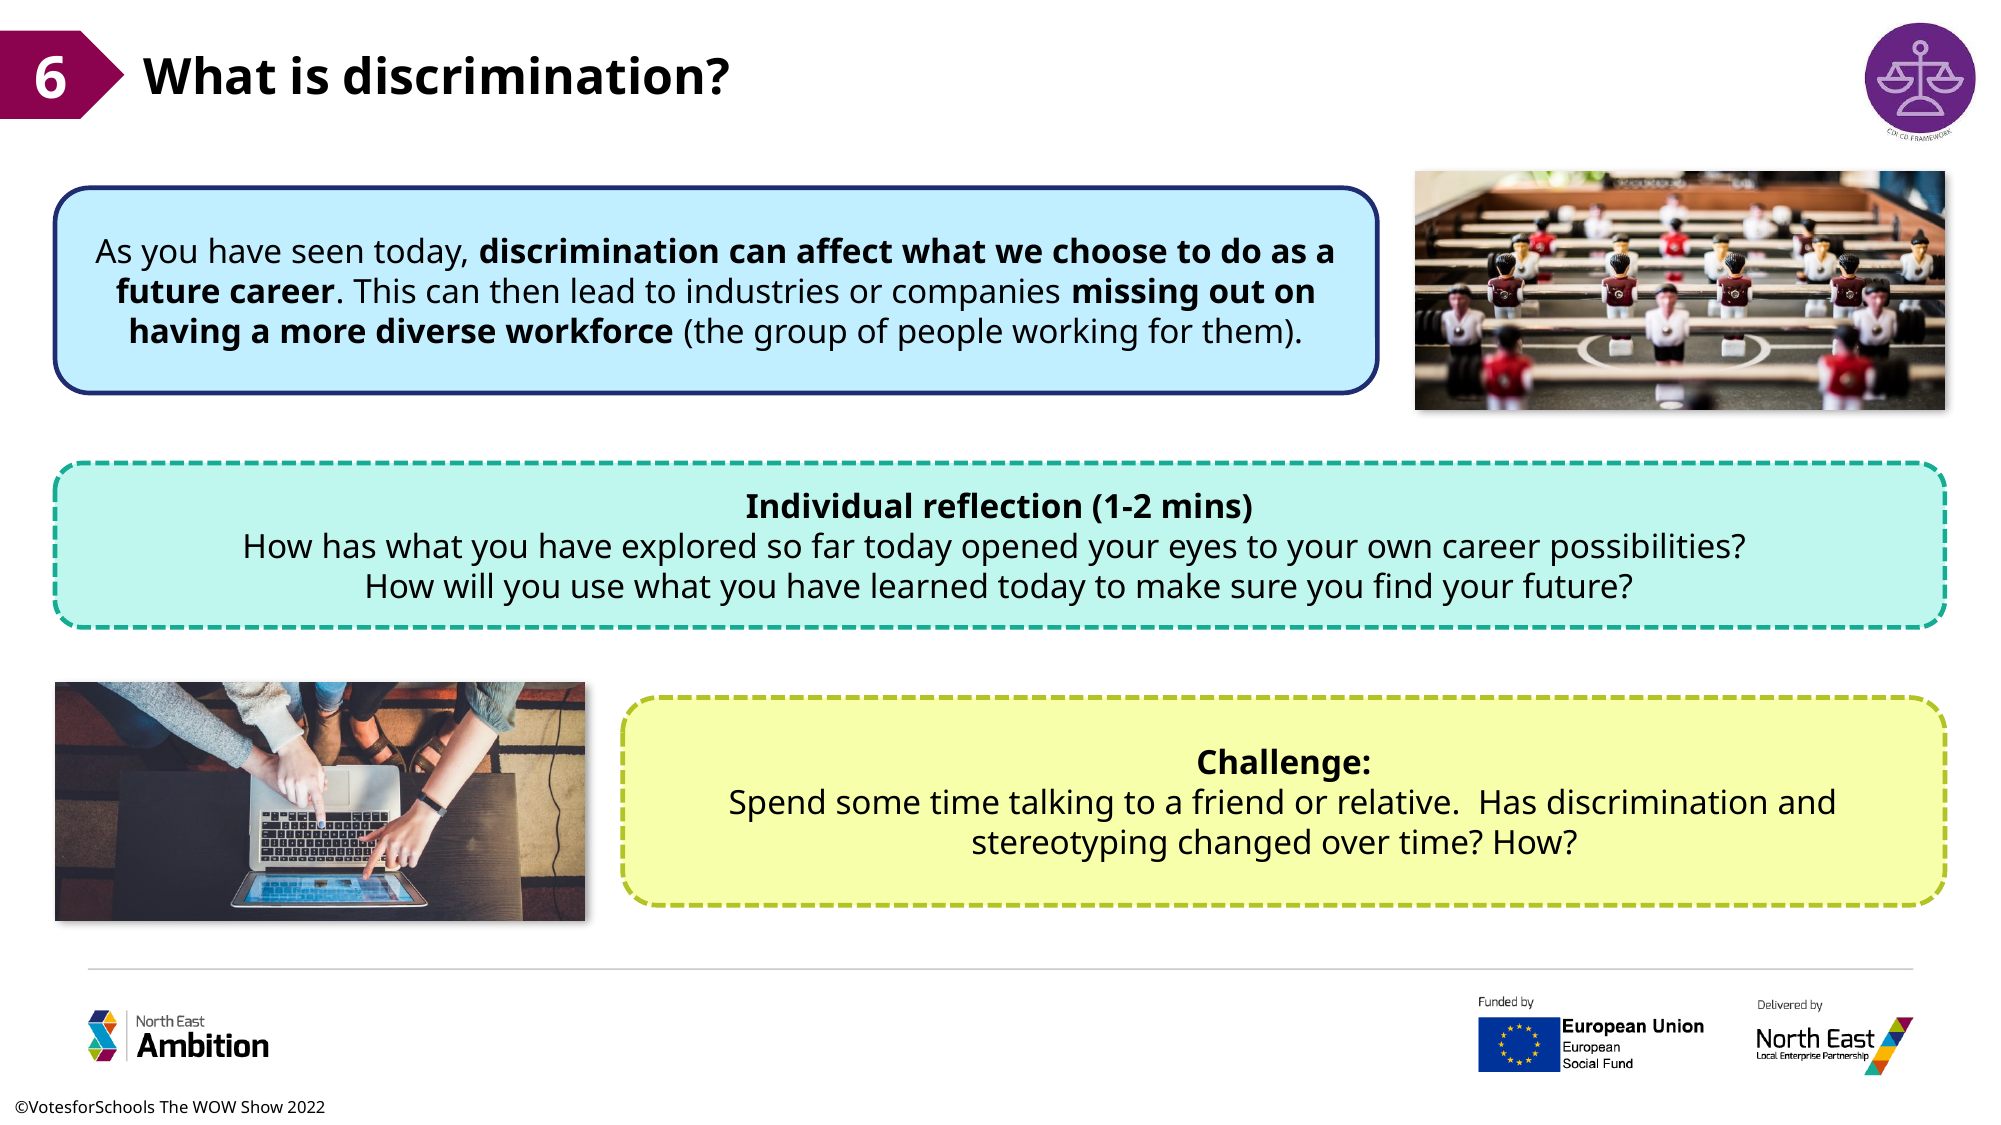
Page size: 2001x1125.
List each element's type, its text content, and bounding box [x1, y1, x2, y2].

text_box Challenge: Spend some time talking to a friend or relative. Has discrimination and stereotyping changed over time? How? [621, 696, 1947, 907]
picture [0, 0, 2001, 1125]
text_box As you have seen today, discrimination can affect what we choose to do as a future career. This can then lead to industries or companies missing out on having a more diverse workforce (the group of people working for them). [54, 186, 1379, 395]
text_box What is discrimination? [128, 30, 1442, 119]
text_box ©VotesforSchools The WOW Show 2022 [0, 1089, 443, 1125]
text_box 6 [0, 29, 126, 120]
text_box Individual reflection (1-2 mins) How has what you have explored so far today opened your eyes to your own career possibilities? How will you use what you have learned today to make sure you find your future? [53, 461, 1946, 629]
